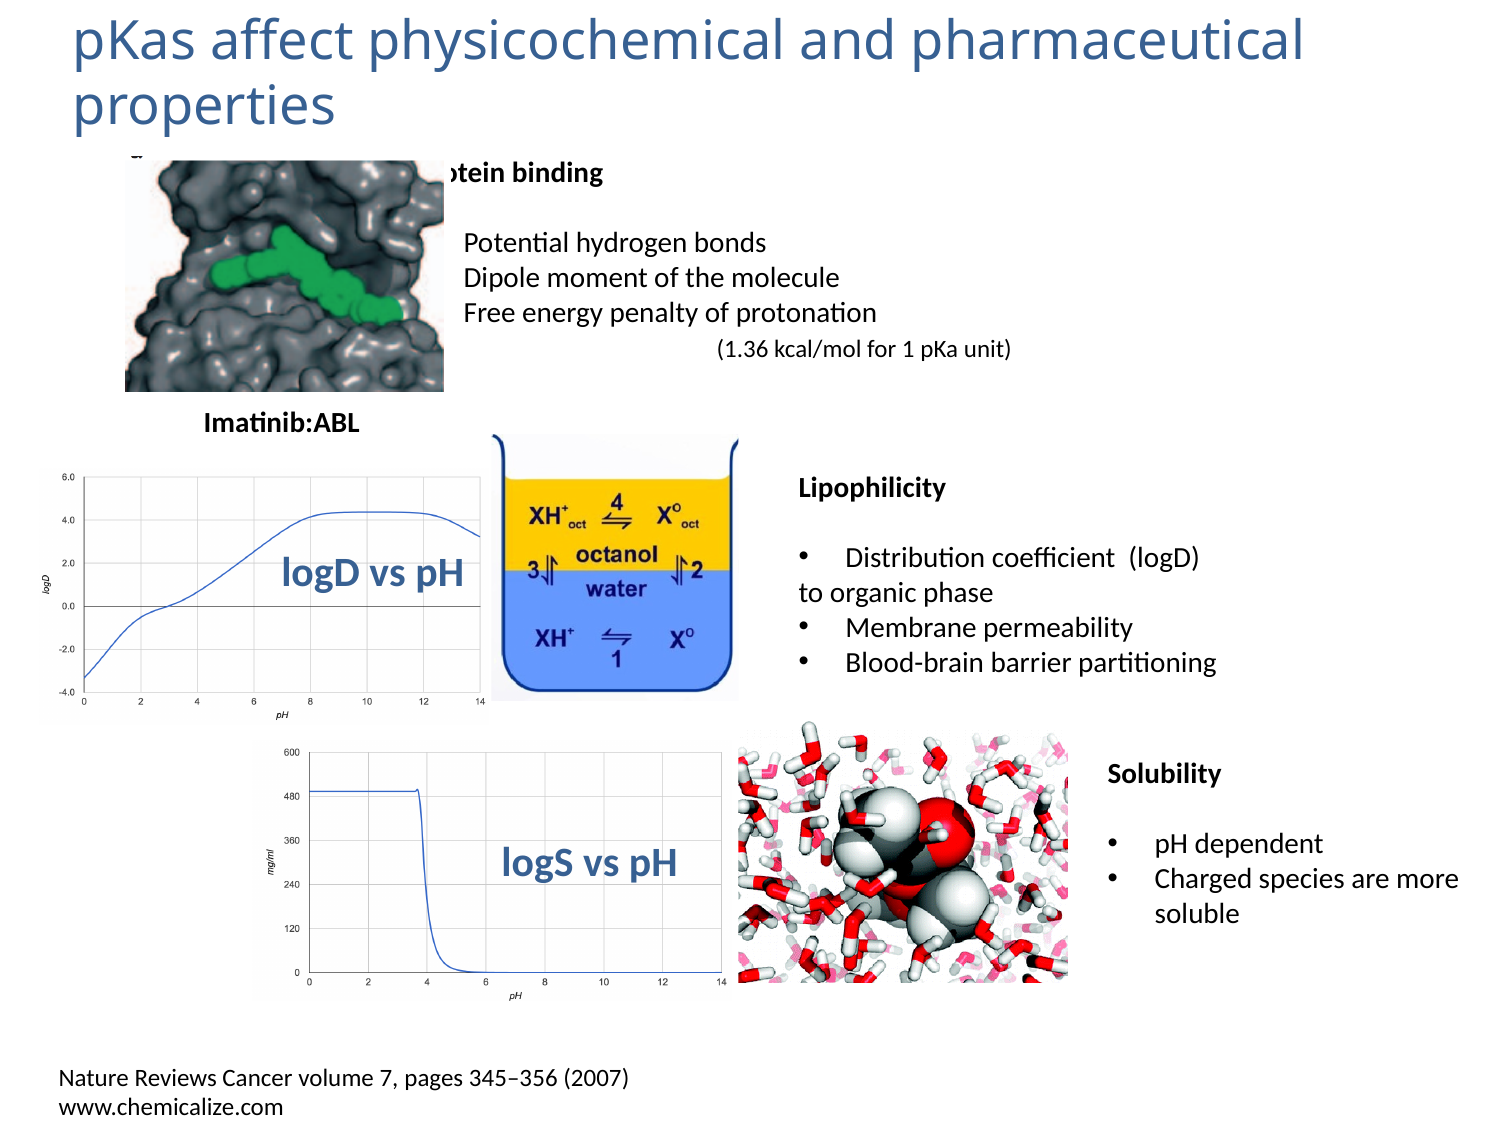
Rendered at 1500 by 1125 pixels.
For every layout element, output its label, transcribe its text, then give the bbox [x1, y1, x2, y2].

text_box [120, 156, 451, 447]
picture [738, 721, 1069, 984]
text_box Protein binding Potential hydrogen bonds Dipole moment of the molecule Free energy penalty of protonation (1.36 kcal/mol for 1 pKa unit) [456, 164, 1028, 406]
picture [491, 433, 739, 702]
text_box Nature Reviews Cancer volume 7, pages 345–356 (2007) www.chemicalize.com [43, 1053, 794, 1125]
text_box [39, 468, 490, 725]
text_box Solubility pH dependent Charged species are more soluble [1092, 747, 1476, 937]
text_box Lipophilicity Distribution coefficient (logD) to organic phase Membrane permeability Blood-brain barrier partitioning [783, 460, 1232, 756]
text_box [252, 740, 732, 1001]
title pKas affect physicochemical and pharmaceutical properties [57, 0, 1464, 164]
